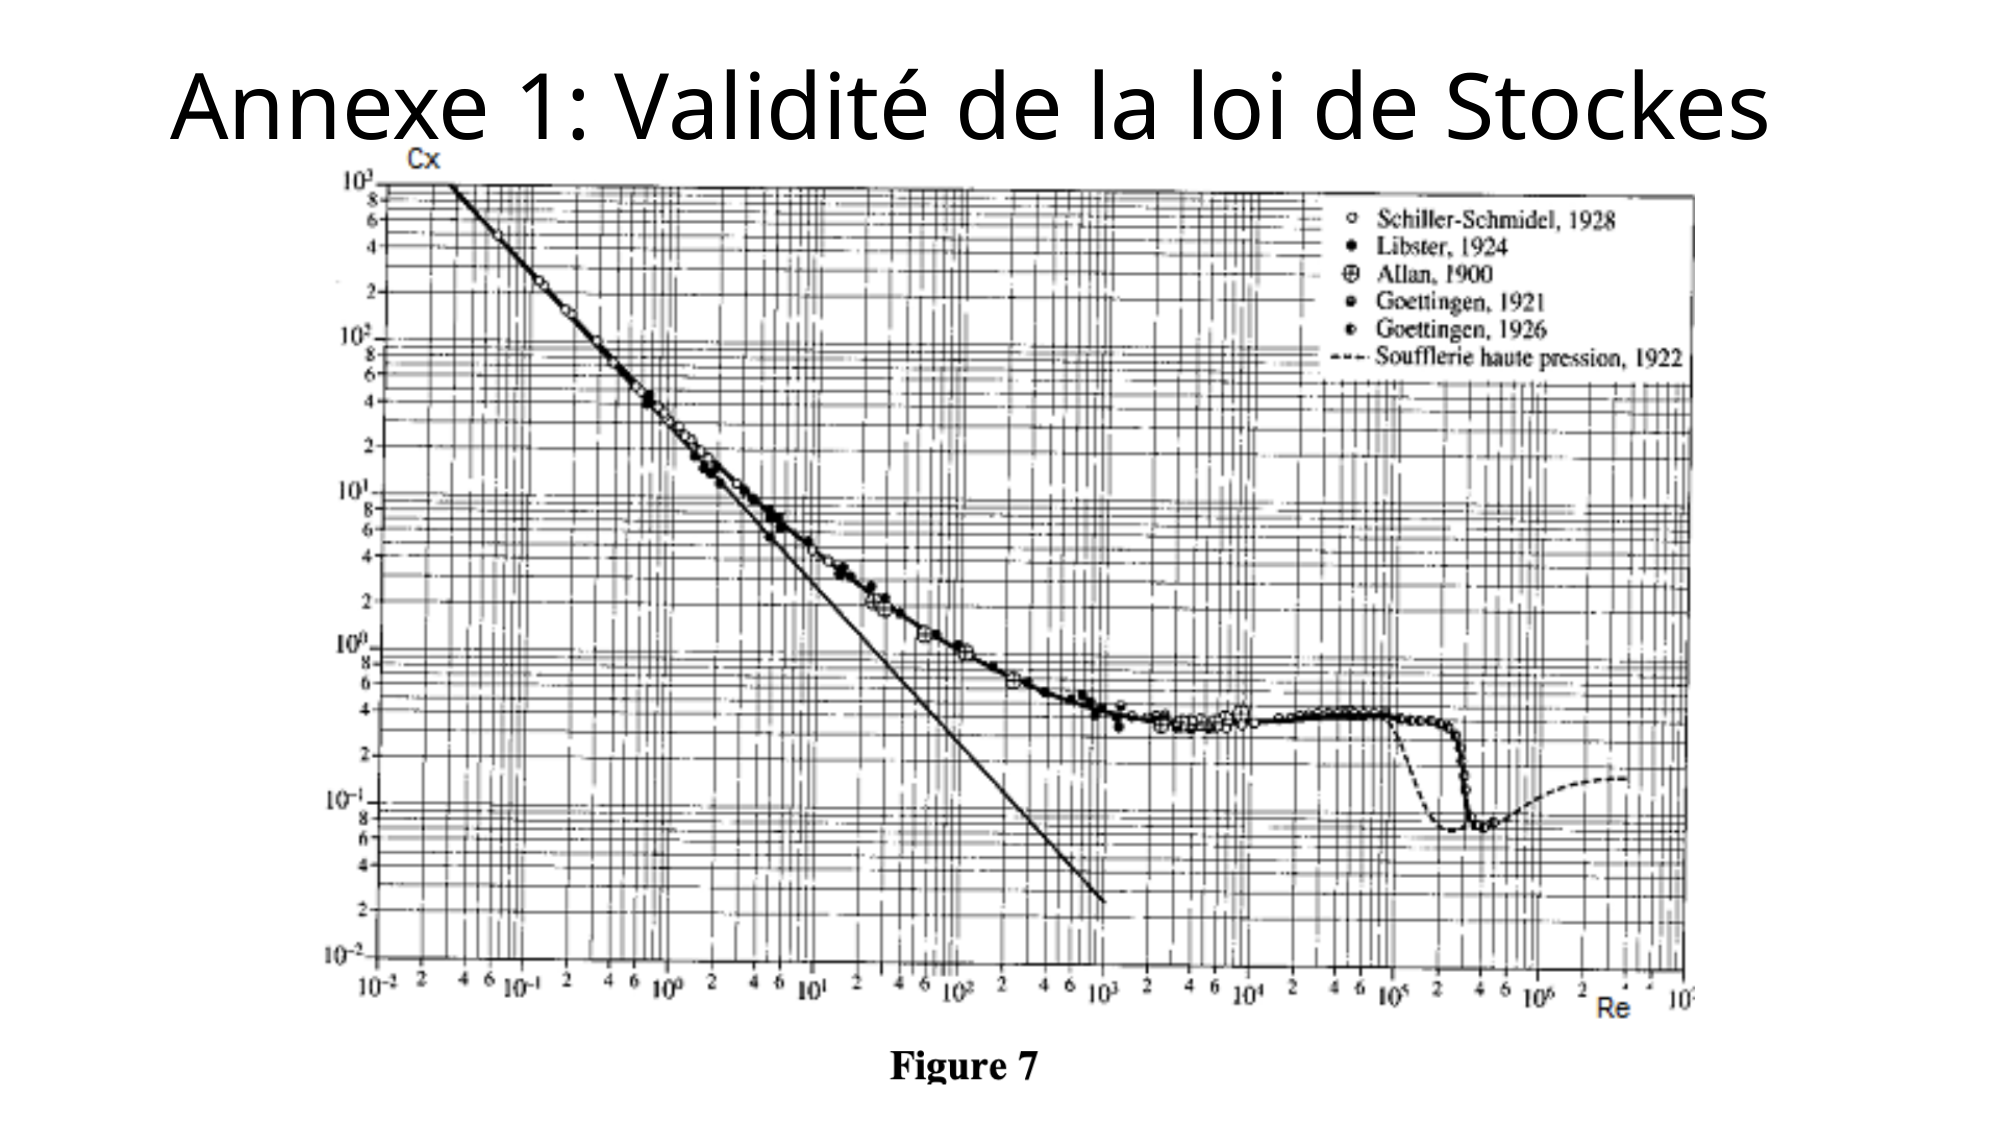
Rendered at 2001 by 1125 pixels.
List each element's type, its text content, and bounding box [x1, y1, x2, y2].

picture [253, 79, 1845, 1097]
title Annexe 1: Validité de la loi de Stockes [155, 28, 1793, 190]
